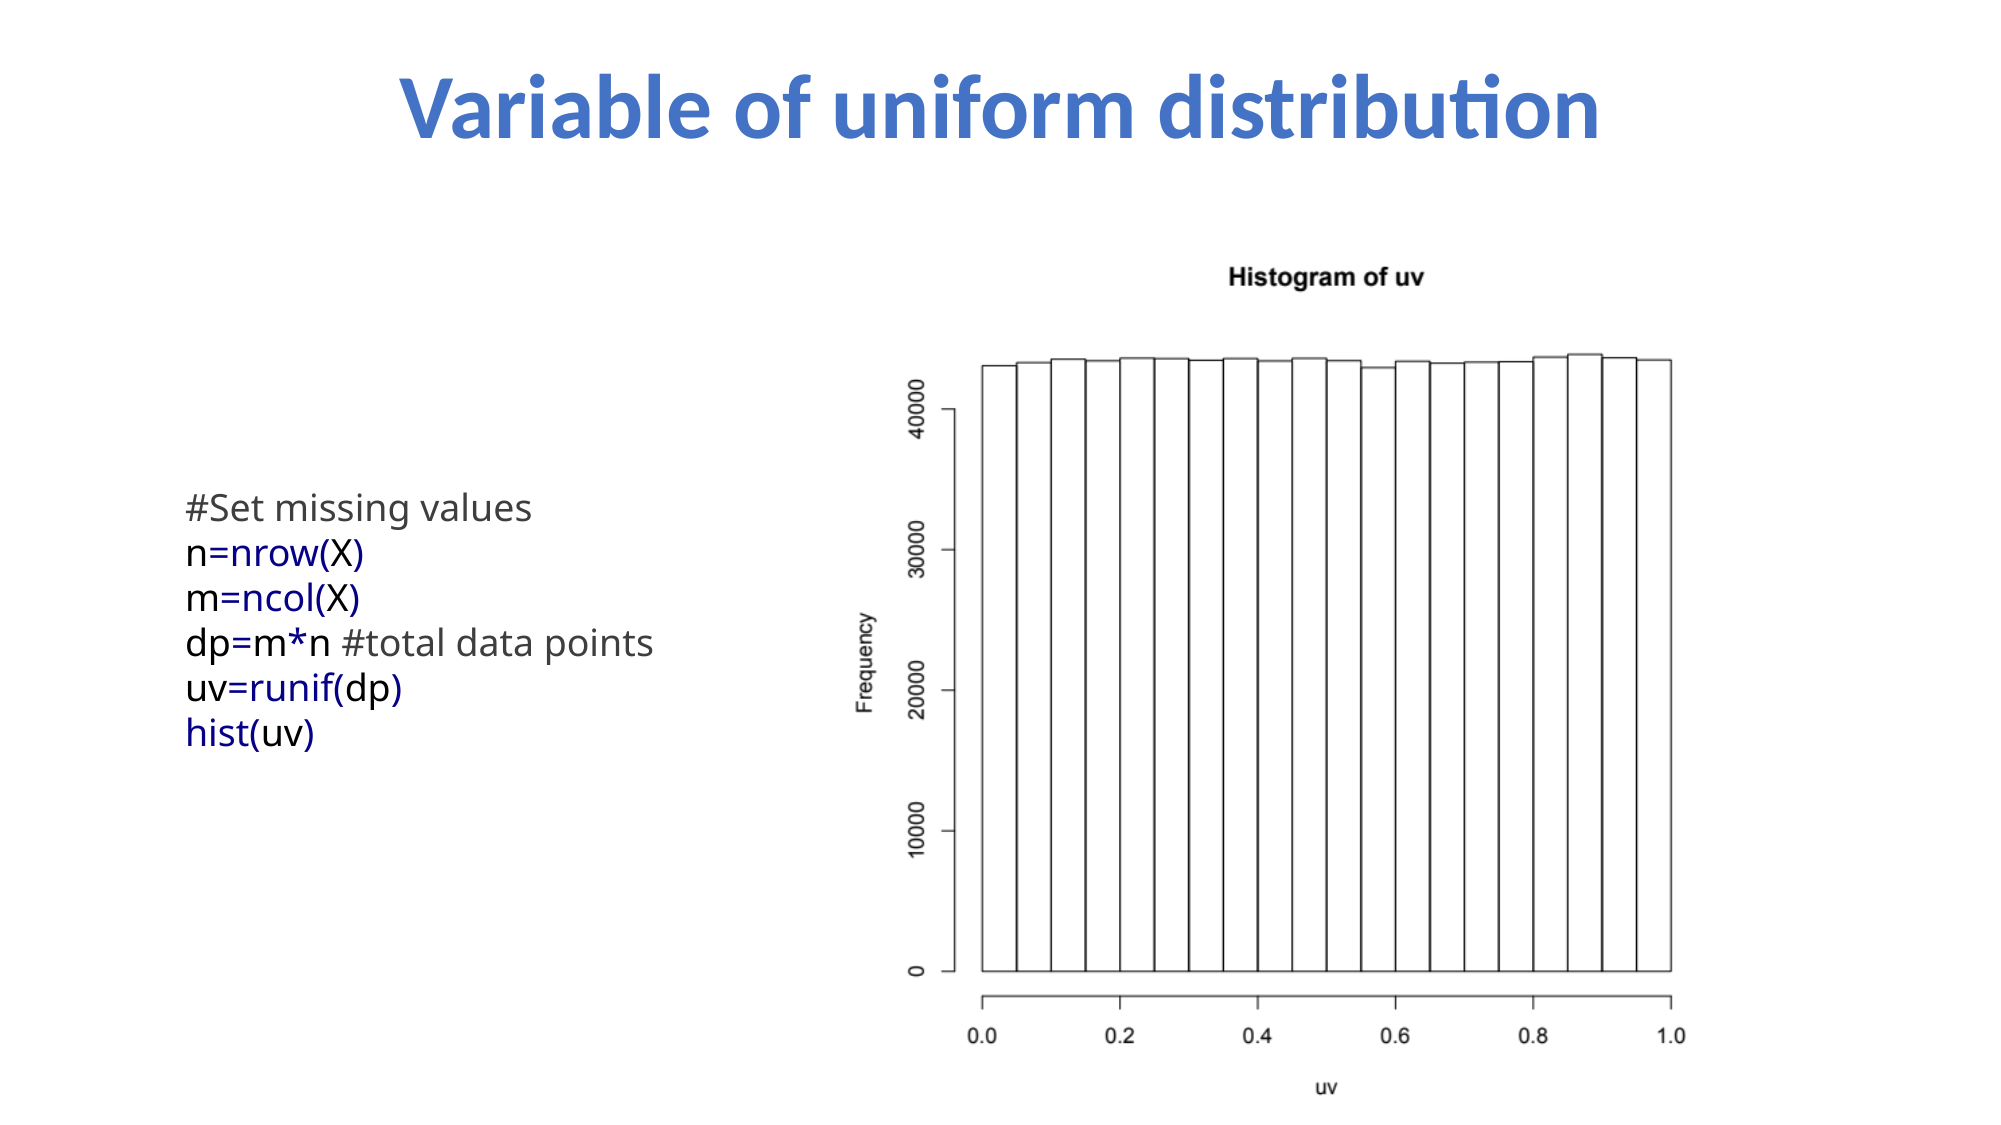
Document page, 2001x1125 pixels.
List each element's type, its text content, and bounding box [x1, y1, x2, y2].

title Variable of uniform distribution [139, 0, 1865, 218]
picture [849, 224, 1750, 1125]
text_box #Set missing values n=nrow(X) m=ncol(X) dp=m*n #total data points uv=runif(dp) hist(uv) [170, 476, 849, 762]
